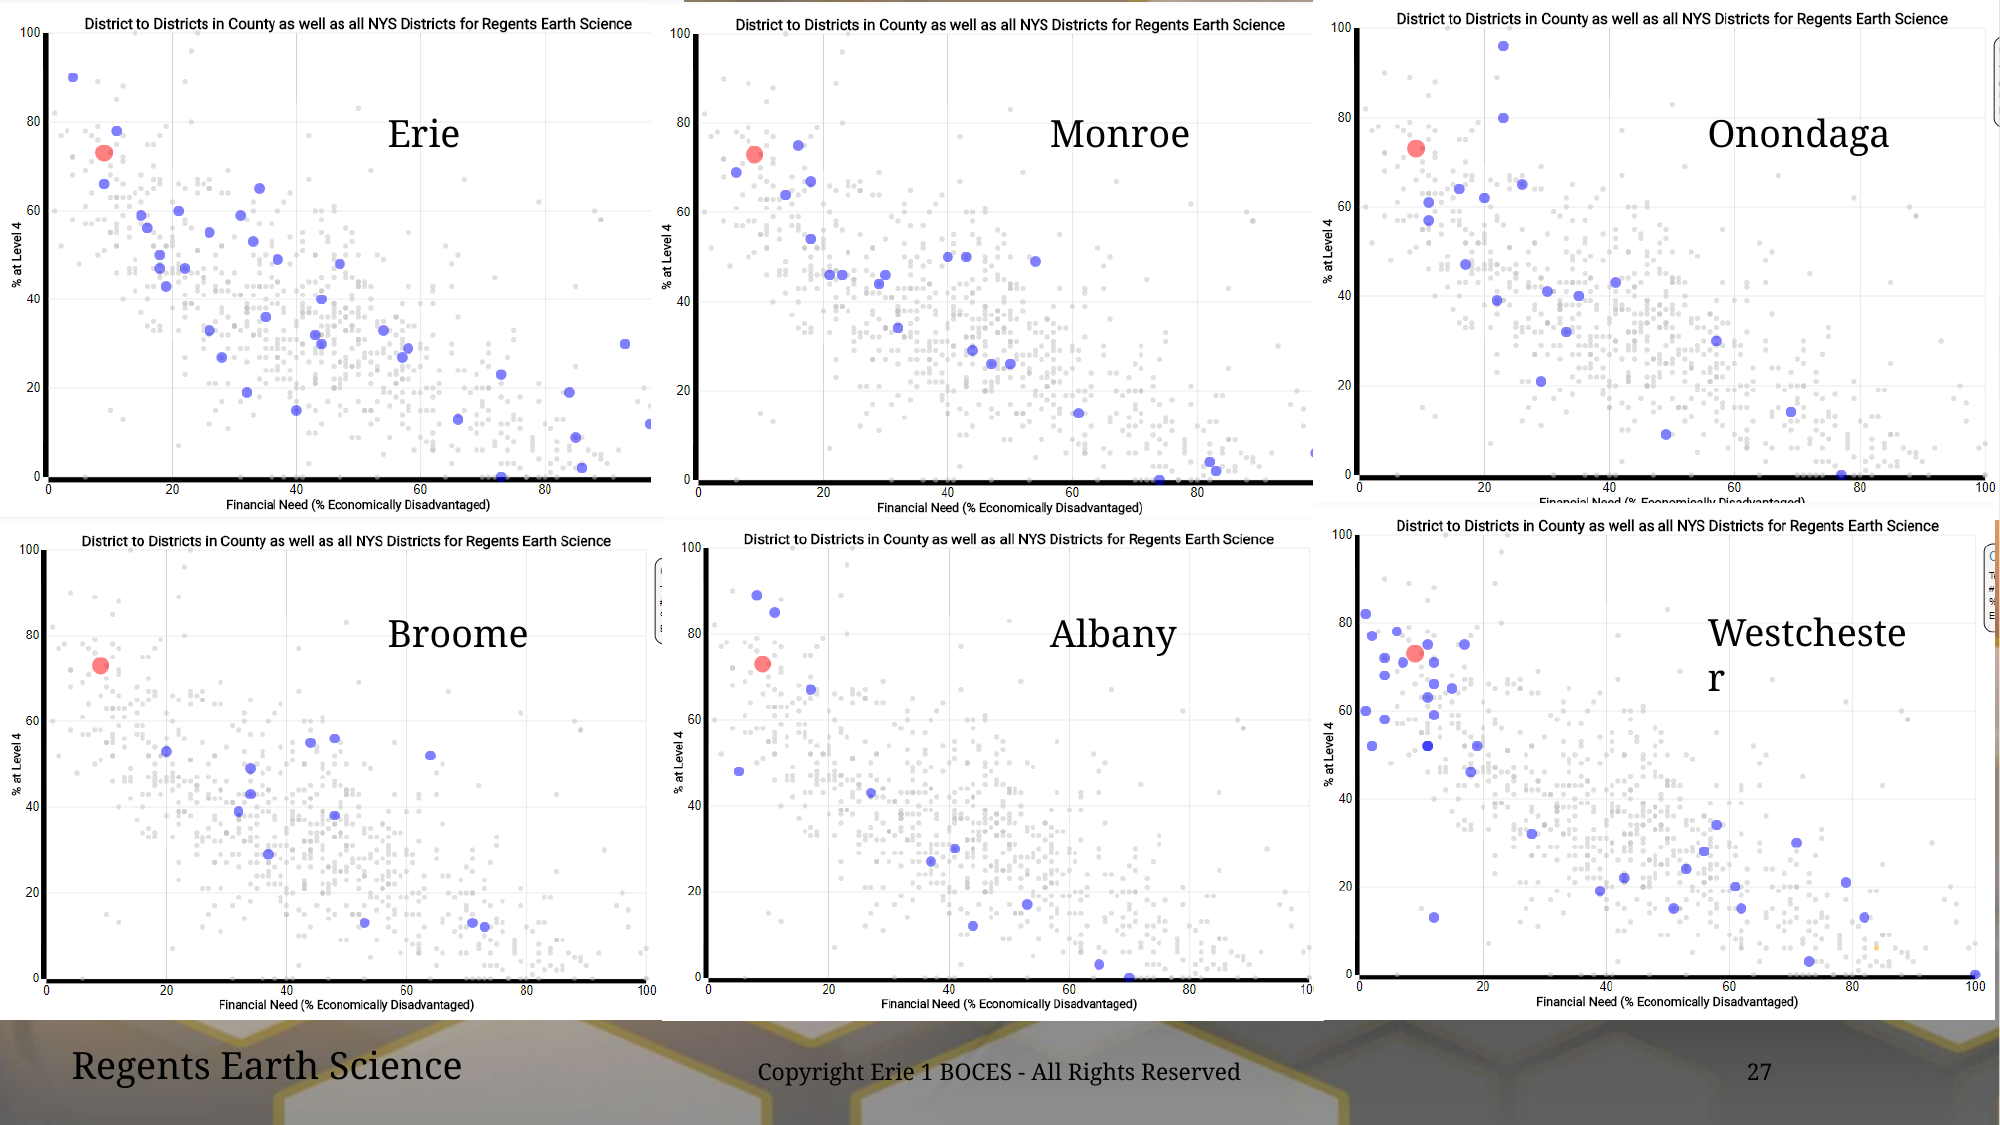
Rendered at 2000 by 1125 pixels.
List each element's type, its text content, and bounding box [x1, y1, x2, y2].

text_box Regents Earth Science [56, 1034, 572, 1095]
picture [0, 0, 2000, 1125]
footer Copyright Erie 1 BOCES - All Rights Reserved [683, 1042, 1317, 1103]
slide_number 27 [1320, 1042, 1788, 1103]
